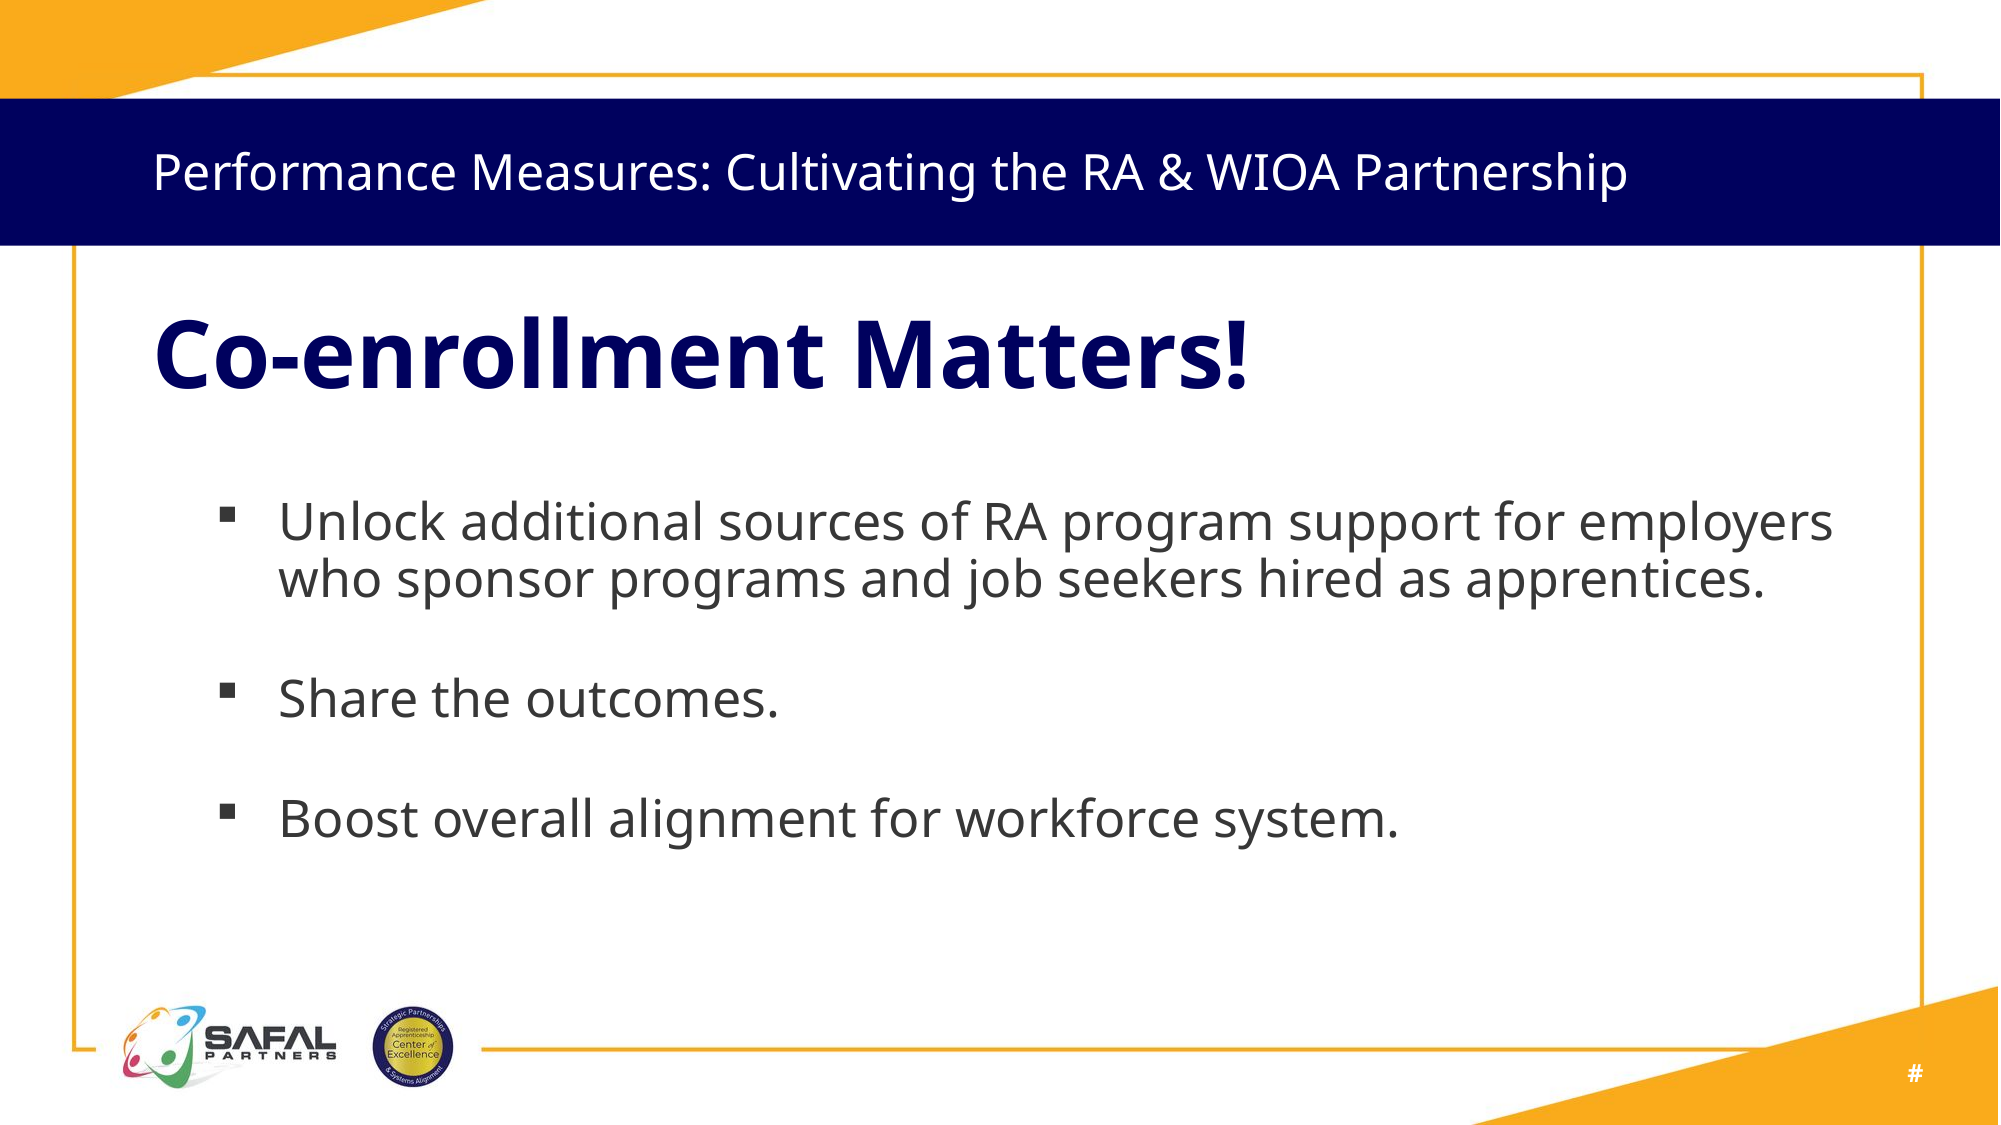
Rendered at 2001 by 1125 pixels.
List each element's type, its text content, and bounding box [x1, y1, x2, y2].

list Co-enrollment Matters! Unlock additional sources of RA program support for employers who sponsor programs and job seekers hired as apprentices. Share the outcomes. Boost overall alignment for workforce system. [137, 299, 1863, 919]
picture [0, 0, 1998, 98]
title Performance Measures: Cultivating the RA & WIOA Partnership - [137, 65, 1863, 283]
slide_number # [1412, 1042, 1939, 1103]
picture [0, 246, 1998, 1125]
